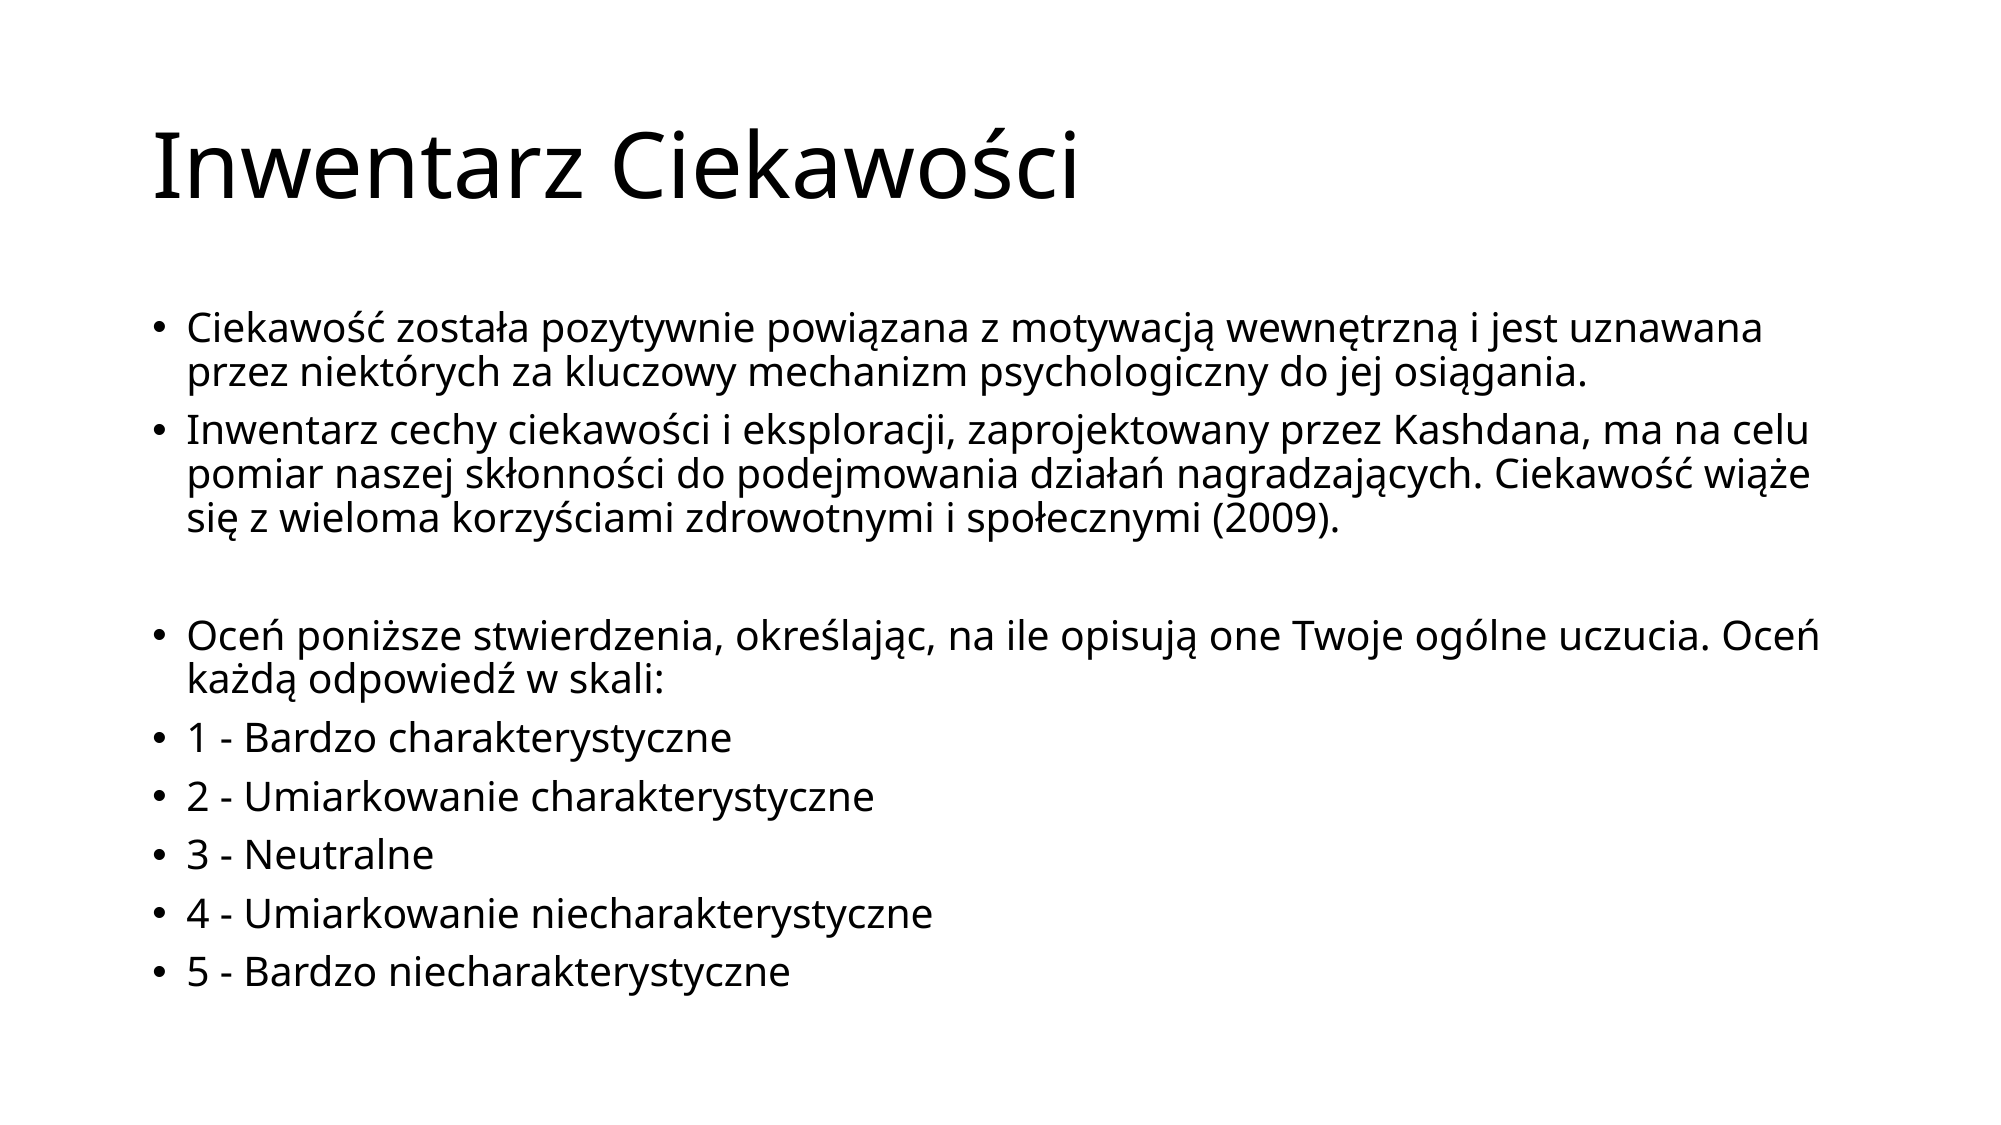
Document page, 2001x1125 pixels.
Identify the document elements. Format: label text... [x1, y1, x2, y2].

title Inwentarz Ciekawości [137, 59, 1863, 278]
list Ciekawość została pozytywnie powiązana z motywacją wewnętrzną i jest uznawana przez niektórych za kluczowy mechanizm psychologiczny do jej osiągania. Inwentarz cechy ciekawości i eksploracji, zaprojektowany przez Kashdana, ma na celu pomiar naszej skłonności do podejmowania działań nagradzających. Ciekawość wiąże się z wieloma korzyściami zdrowotnymi i społecznymi (2009). Oceń poniższe stwierdzenia, określając, na ile opisują one Twoje ogólne uczucia. Oceń każdą odpowiedź w skali: 1 - Bardzo charakterystyczne 2 - Umiarkowanie charakterystyczne 3 - Neutralne 4 - Umiarkowanie niecharakterystyczne 5 - Bardzo niecharakterystyczne [137, 299, 1863, 1014]
